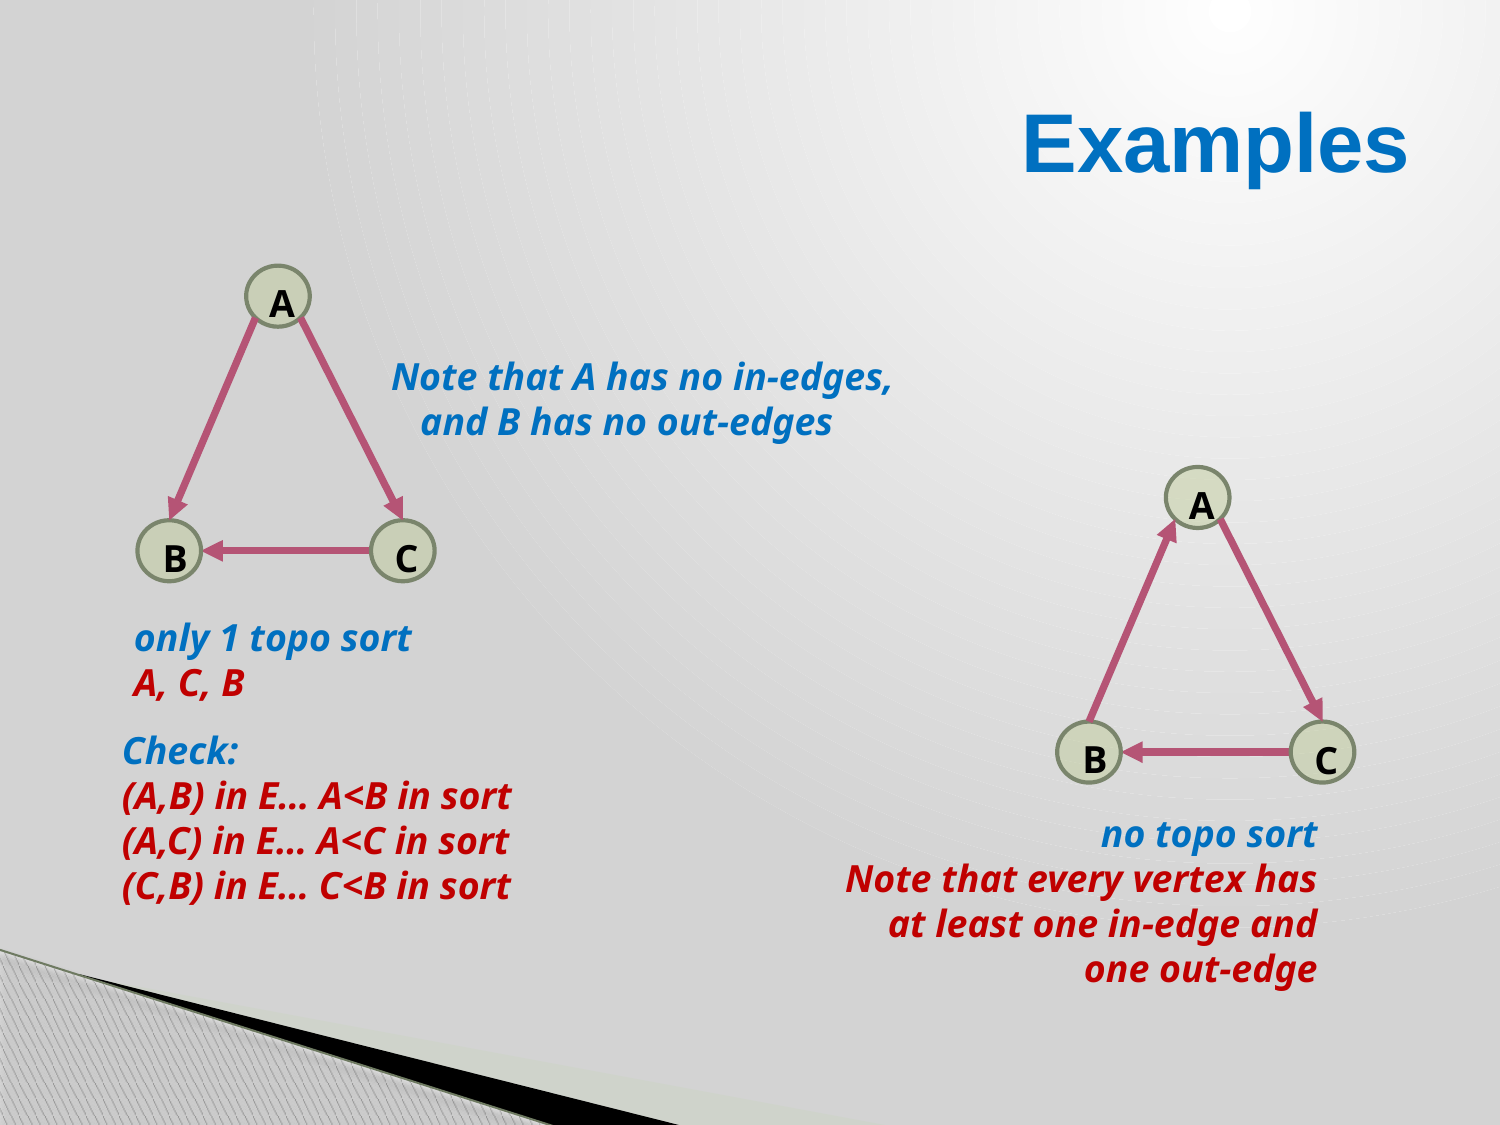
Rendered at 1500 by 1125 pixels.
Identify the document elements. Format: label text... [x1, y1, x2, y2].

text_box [137, 265, 436, 582]
text_box only 1 topo sort A, C, B [119, 606, 530, 711]
text_box Note that A has no in-edges, and B has no out-edges [442, 345, 1005, 451]
text_box Check: (A,B) in E… A<B in sort (A,C) in E… A<C in sort (C,B) in E… C<B in sort [107, 719, 597, 915]
text_box no topo sort Note that every vertex has at least one in-edge and one out-edge [830, 802, 1333, 998]
title Examples [75, 45, 1425, 233]
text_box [1056, 466, 1356, 783]
